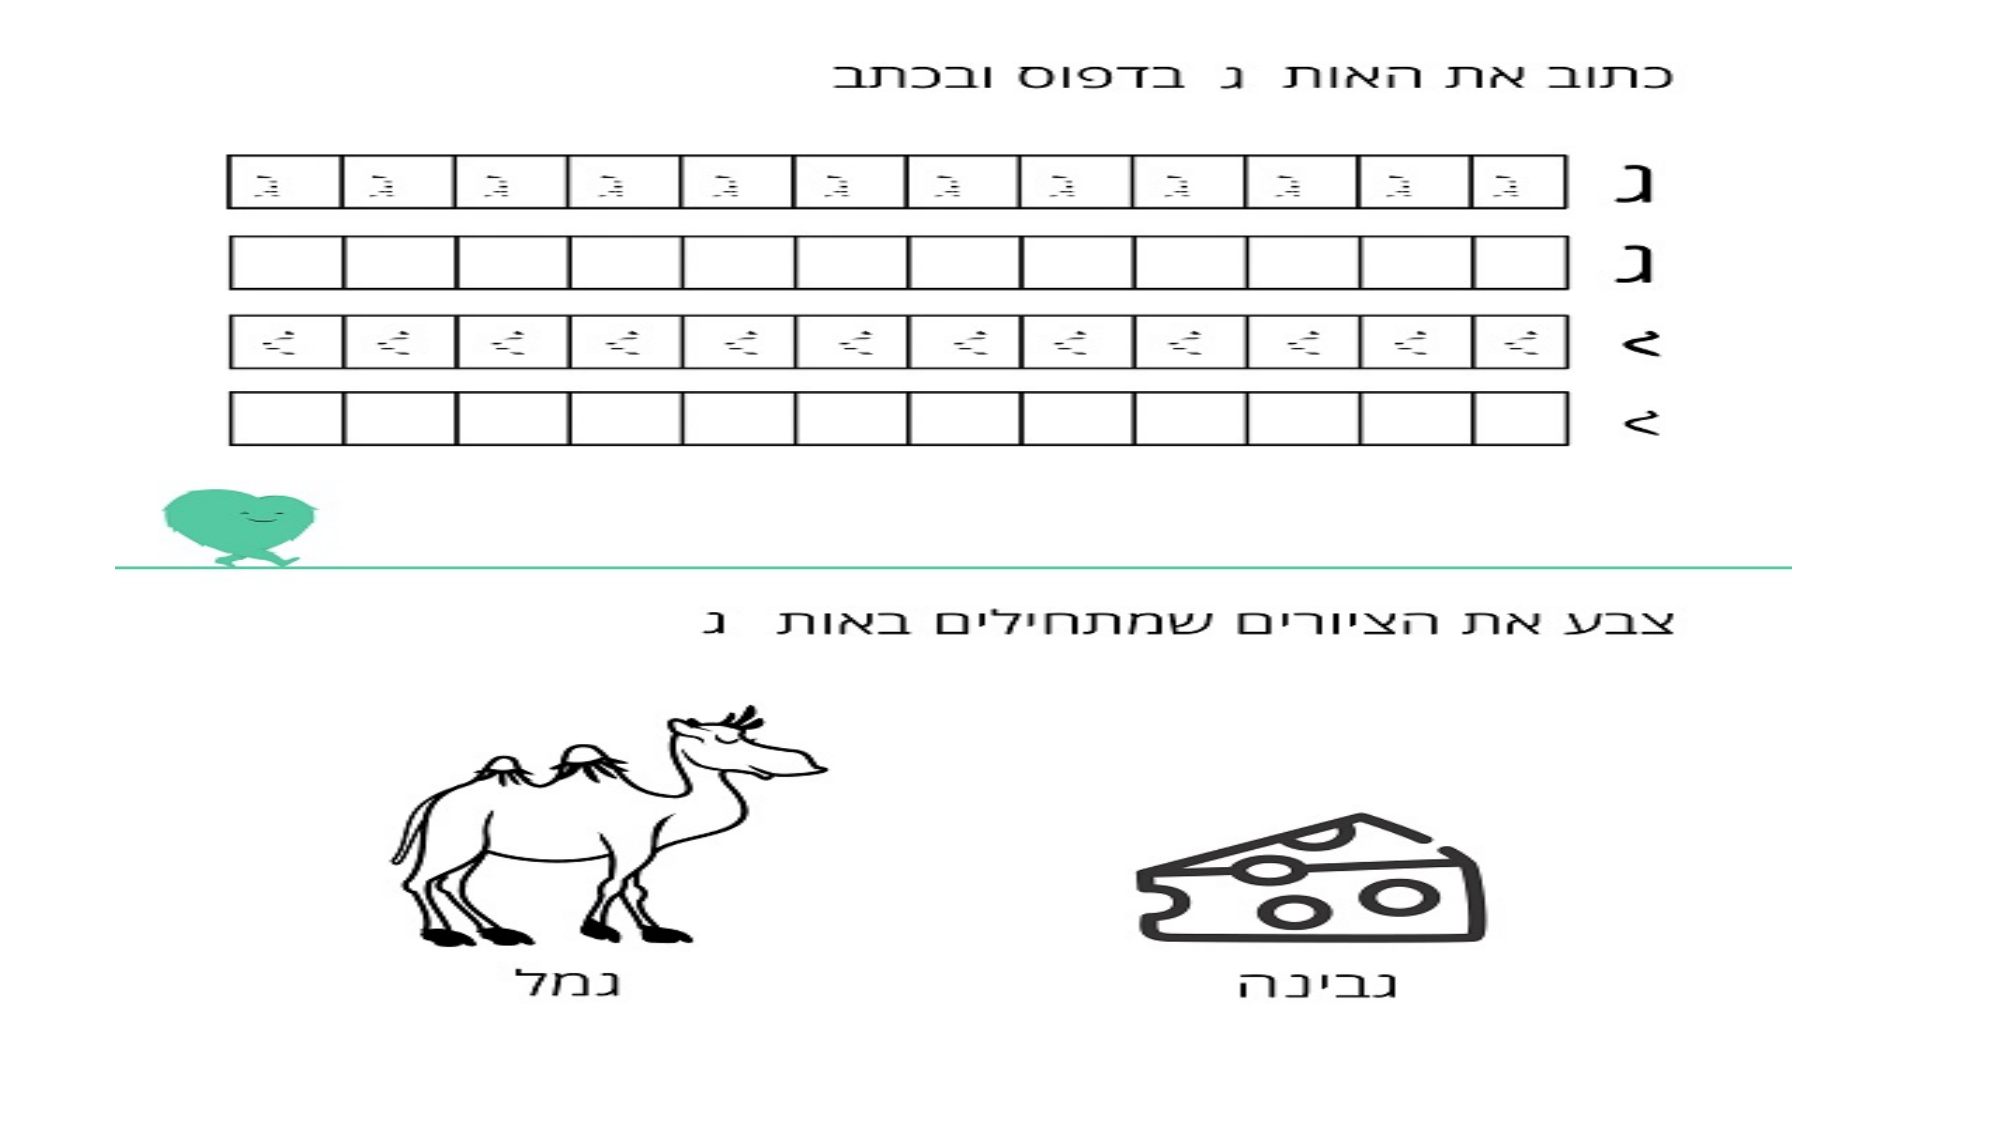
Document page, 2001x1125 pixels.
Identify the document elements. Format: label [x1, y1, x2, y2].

picture [115, 0, 1792, 1104]
